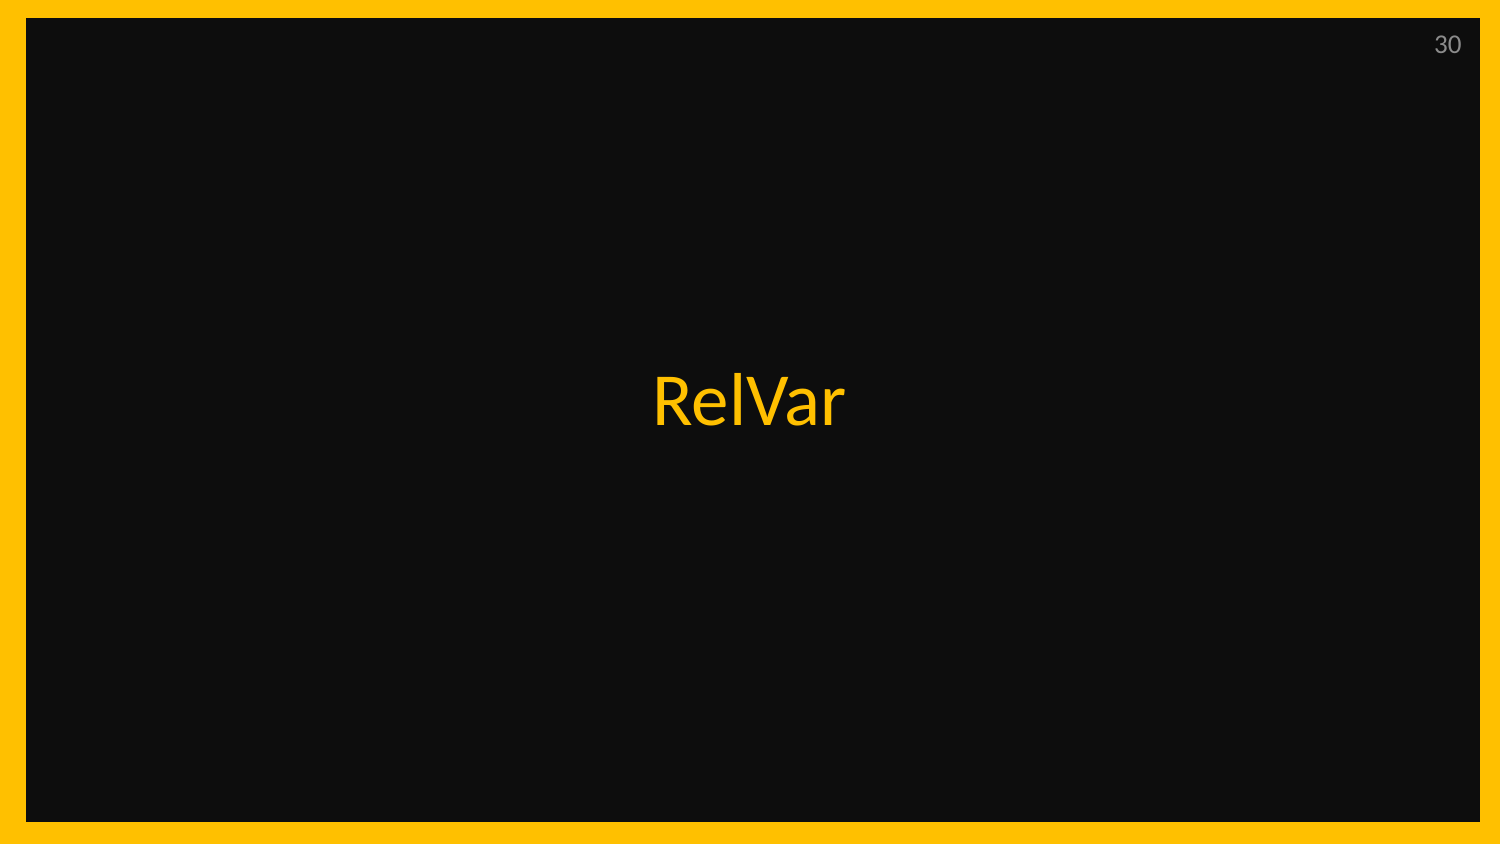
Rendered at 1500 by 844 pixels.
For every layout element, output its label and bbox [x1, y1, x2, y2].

text_box [0, 0, 1500, 844]
